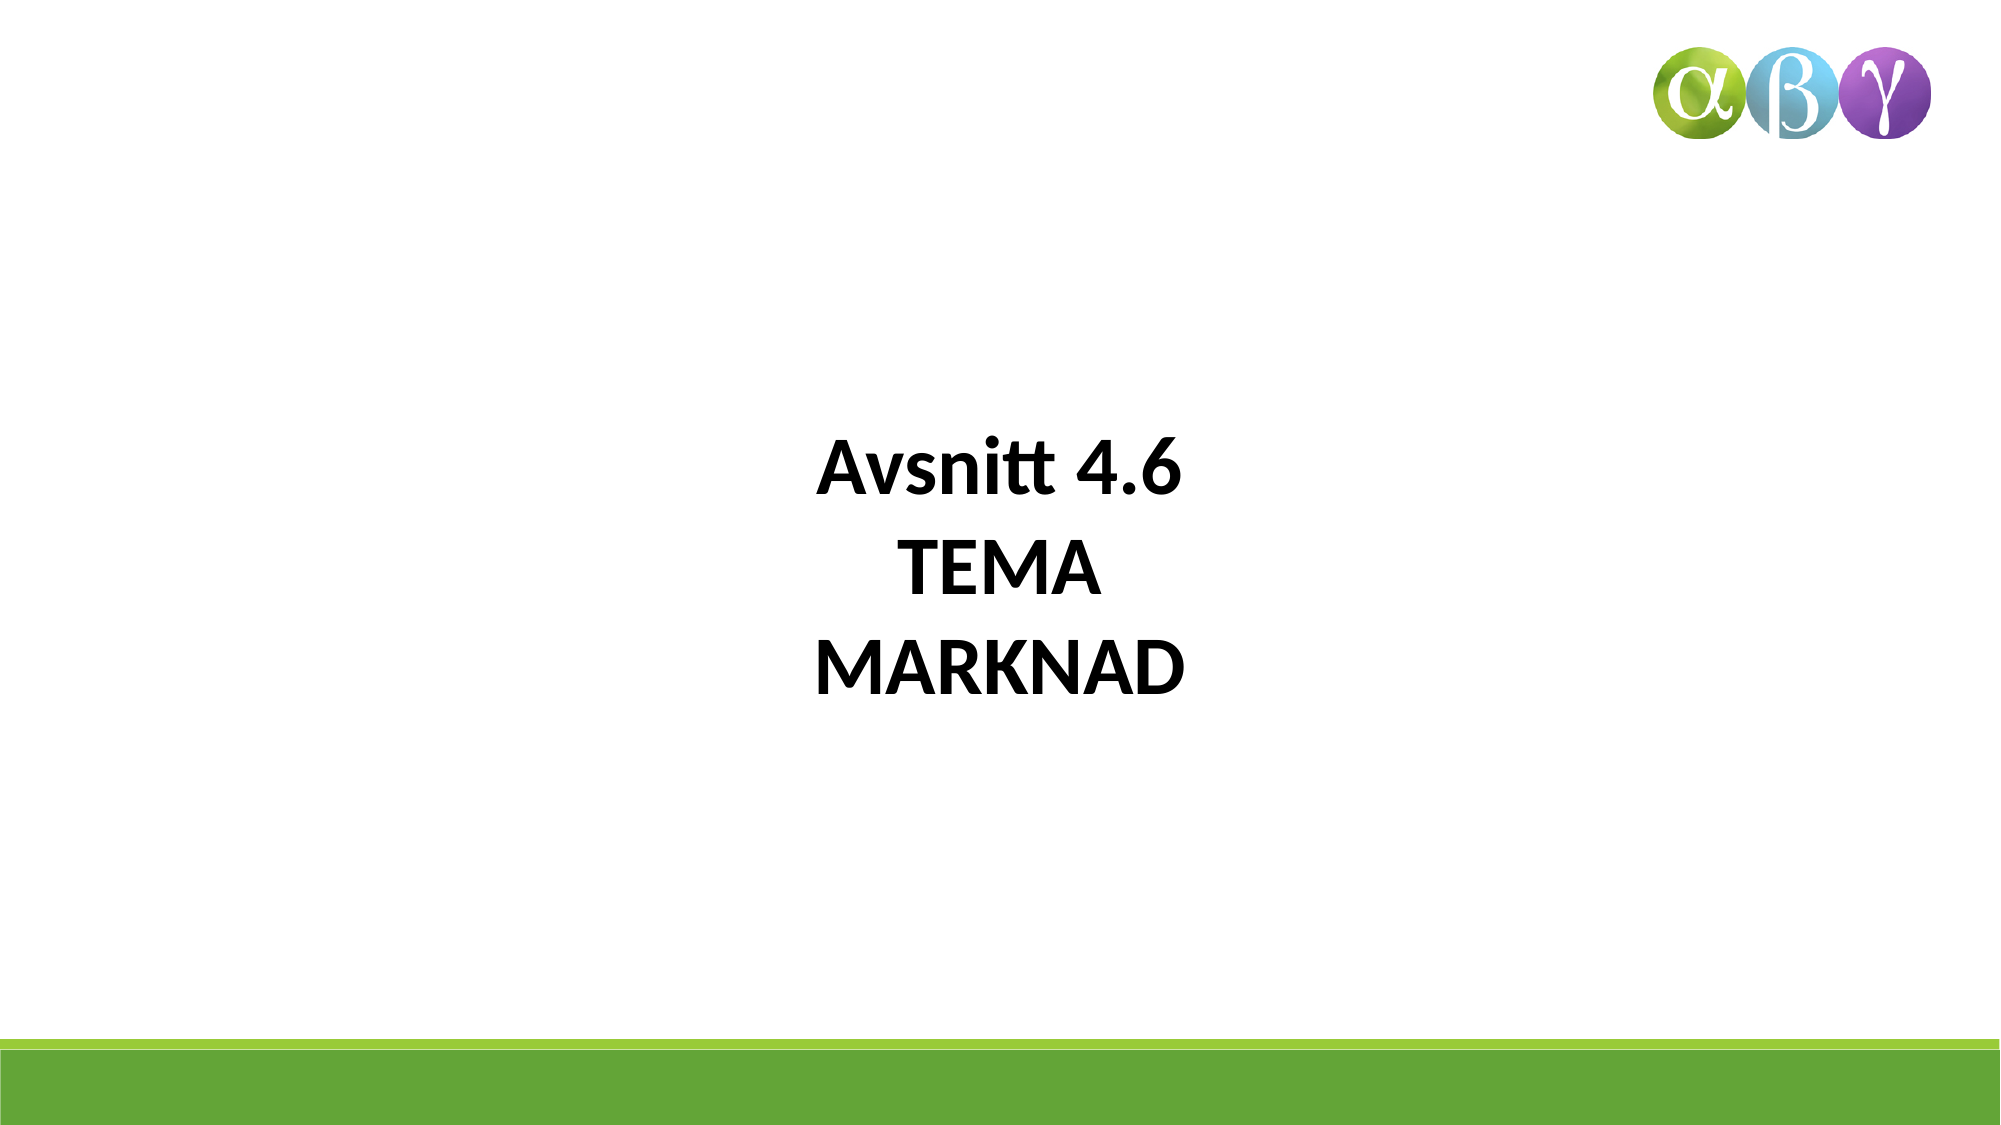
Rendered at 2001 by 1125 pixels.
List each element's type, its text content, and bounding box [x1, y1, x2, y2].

picture [1652, 46, 1932, 140]
text_box Avsnitt 4.6 TEMA MARKNAD [716, 403, 1283, 719]
